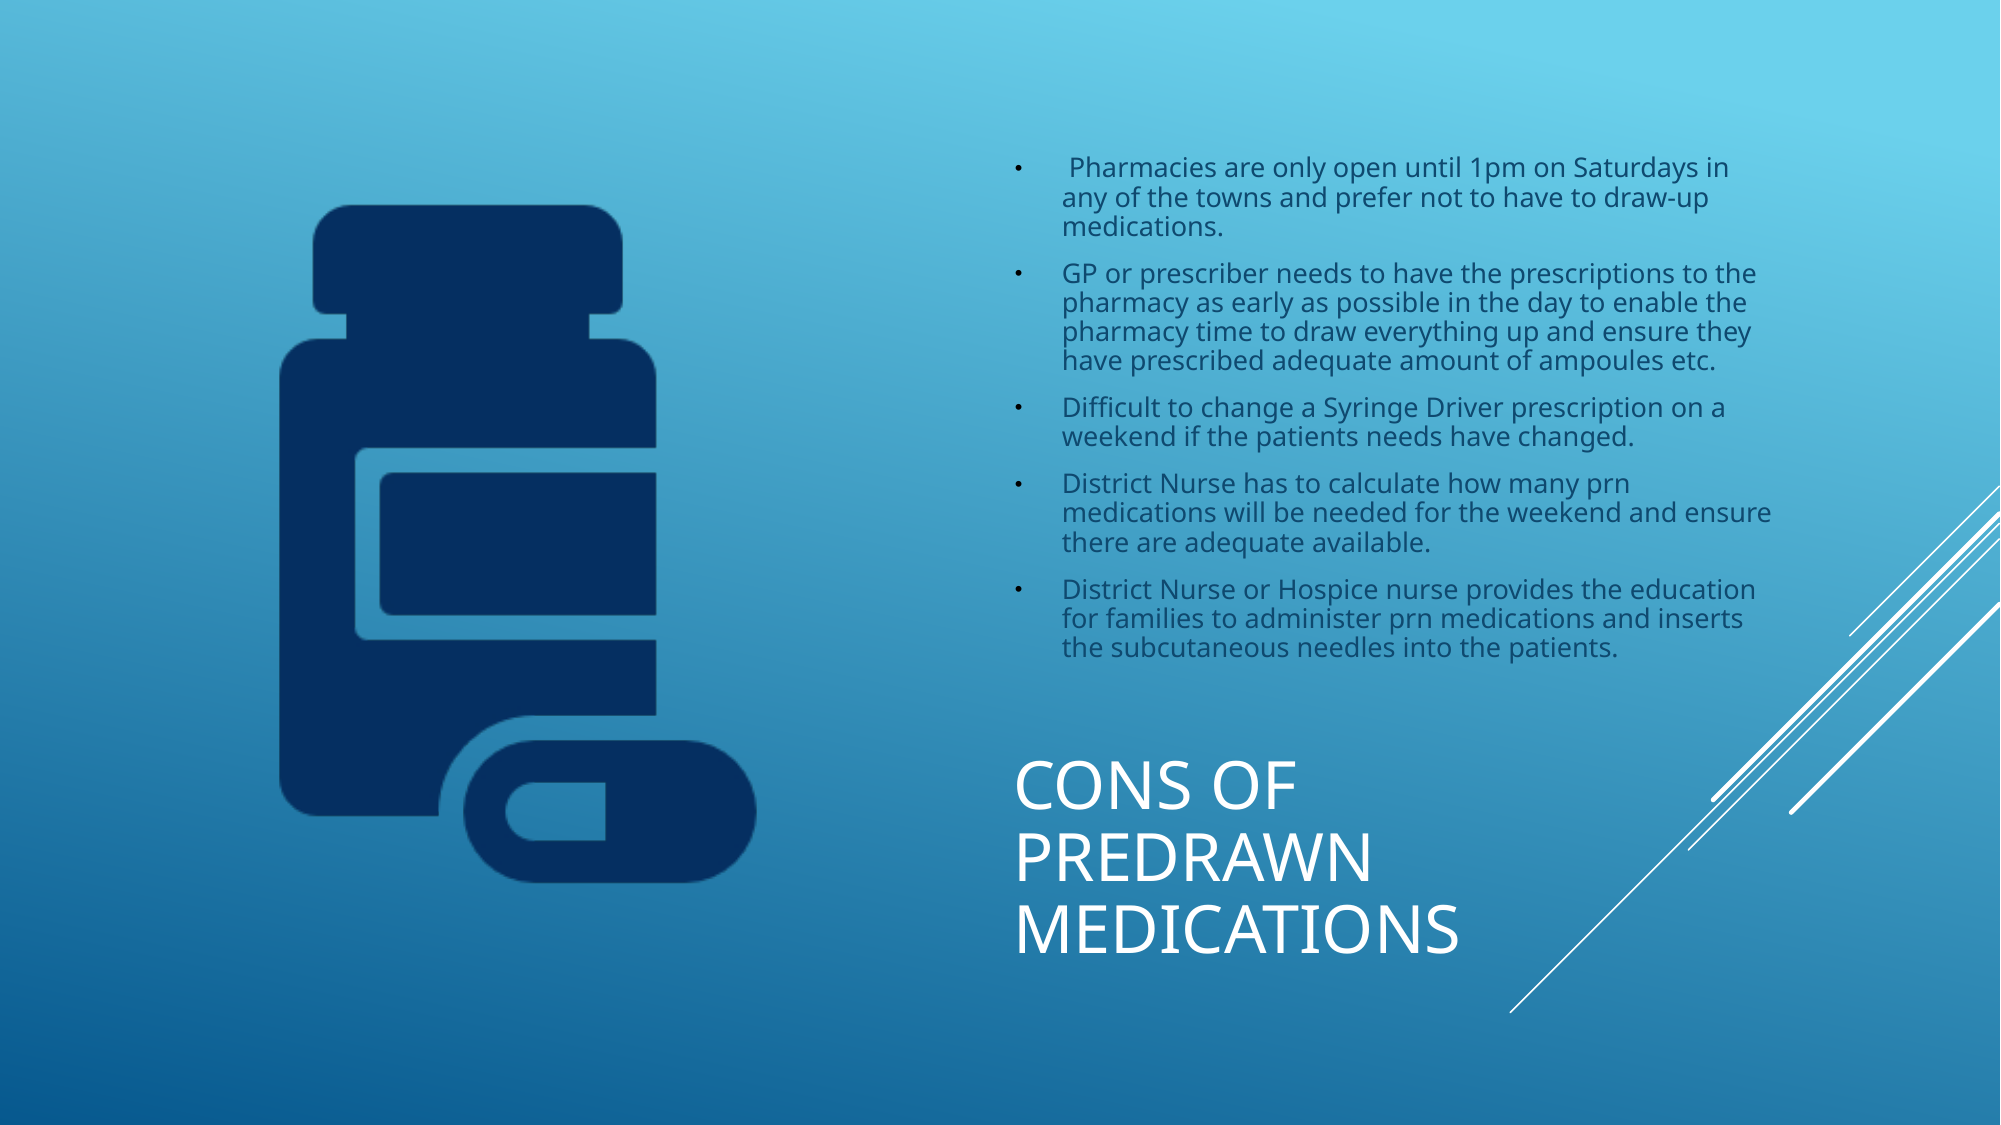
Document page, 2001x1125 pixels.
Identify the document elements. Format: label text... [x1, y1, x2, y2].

picture [117, 143, 920, 946]
title Cons of predrawn medications [998, 736, 1510, 984]
list Pharmacies are only open until 1pm on Saturdays in any of the towns and prefer not to have to draw-up medications. GP or prescriber needs to have the prescriptions to the pharmacy as early as possible in the day to enable the pharmacy time to draw everything up and ensure they have prescribed adequate amount of ampoules etc. Difficult to change a Syringe Driver prescription on a weekend if the patients needs have changed. District Nurse has to calculate how many prn medications will be needed for the weekend and ensure there are adequate available. District Nurse or Hospice nurse provides the education for families to administer prn medications and inserts the subcutaneous needles into the patients. [999, 112, 1791, 706]
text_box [1510, 485, 2000, 1013]
text_box [0, 0, 2000, 1125]
